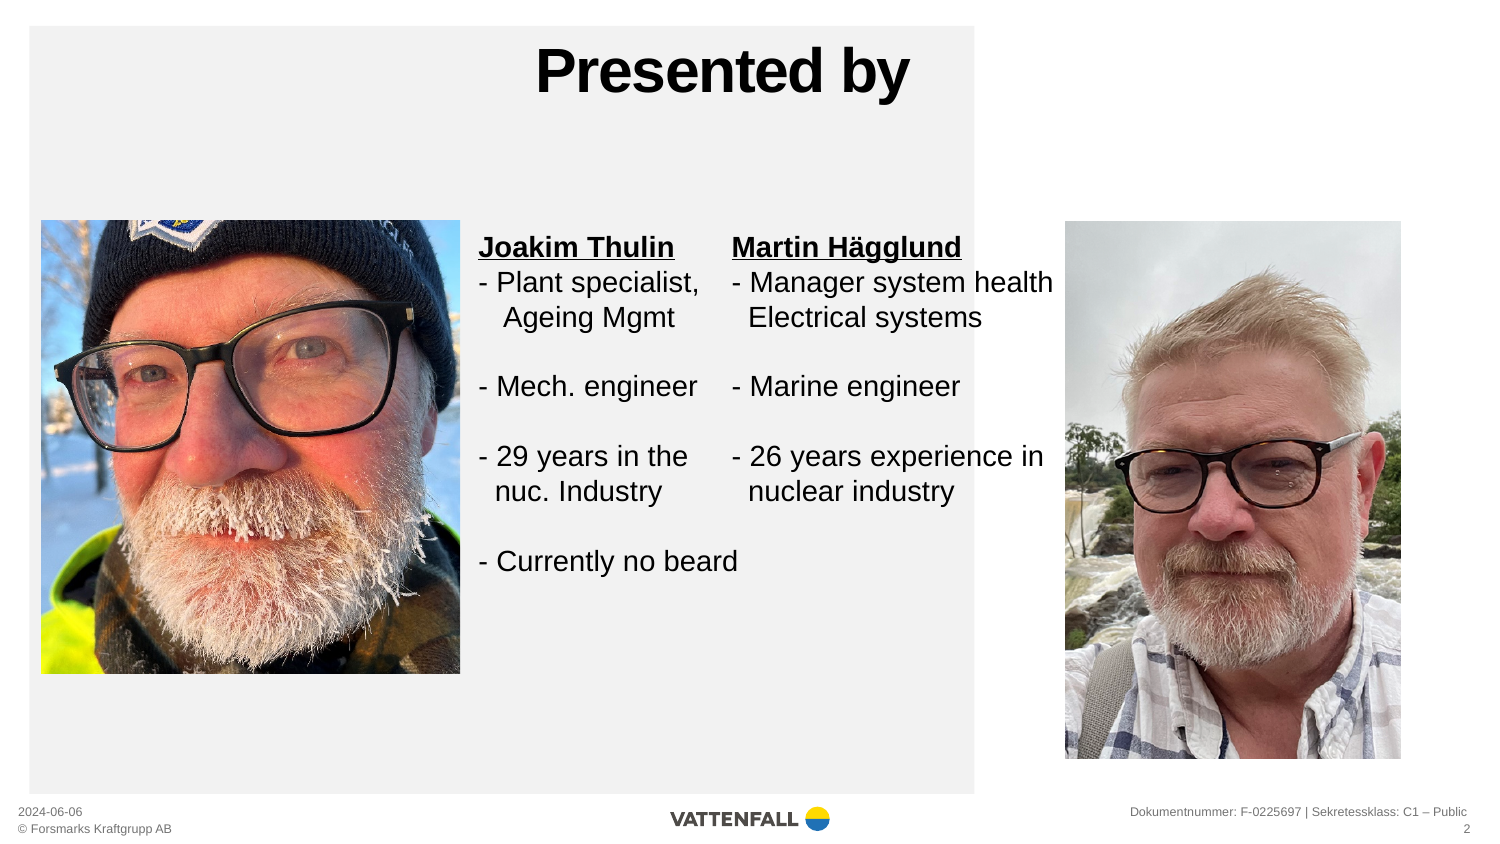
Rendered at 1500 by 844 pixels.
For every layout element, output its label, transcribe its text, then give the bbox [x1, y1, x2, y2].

footer Dokumentnummer: F-0225697 | Sekretessklass: C1 – Public [855, 804, 1471, 823]
title Presented by [273, 28, 1195, 131]
text_box Martin Hägglund - Manager system health Electrical systems - Marine engineer - 26 years experience in nuclear industry [716, 220, 1065, 759]
picture [41, 220, 461, 674]
slide_number 2 [1417, 823, 1471, 835]
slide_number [18, 804, 502, 823]
text_box Joakim Thulin - Plant specialist, Ageing Mgmt - Mech. engineer - 29 years in the nuc. Industry - Currently no beard [463, 220, 714, 767]
picture [1065, 220, 1401, 759]
